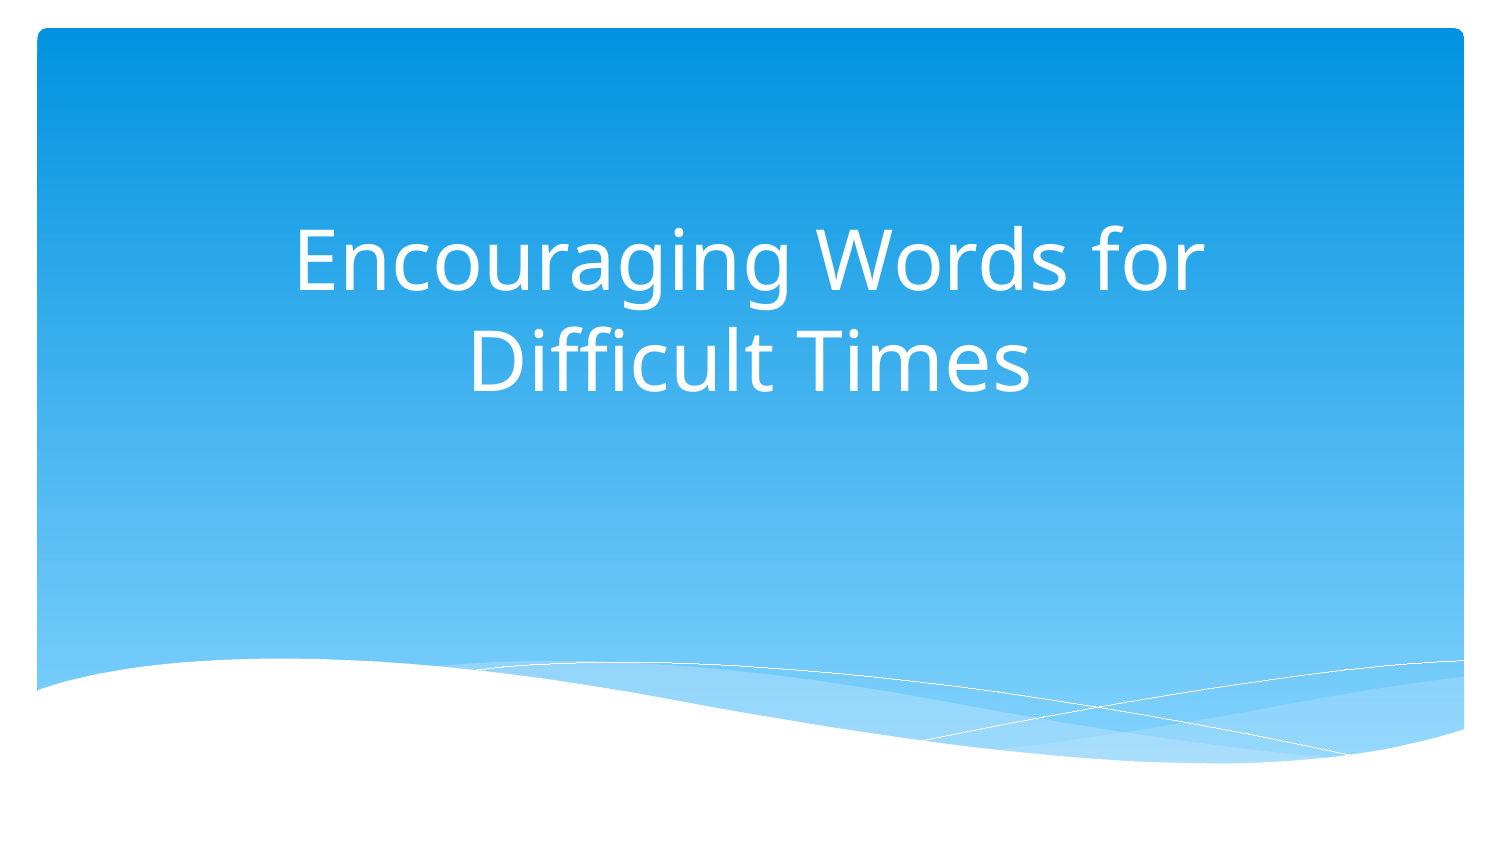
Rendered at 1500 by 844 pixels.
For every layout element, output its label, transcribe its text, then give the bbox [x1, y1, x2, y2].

title Encouraging Words for Difficult Times [112, 196, 1388, 416]
